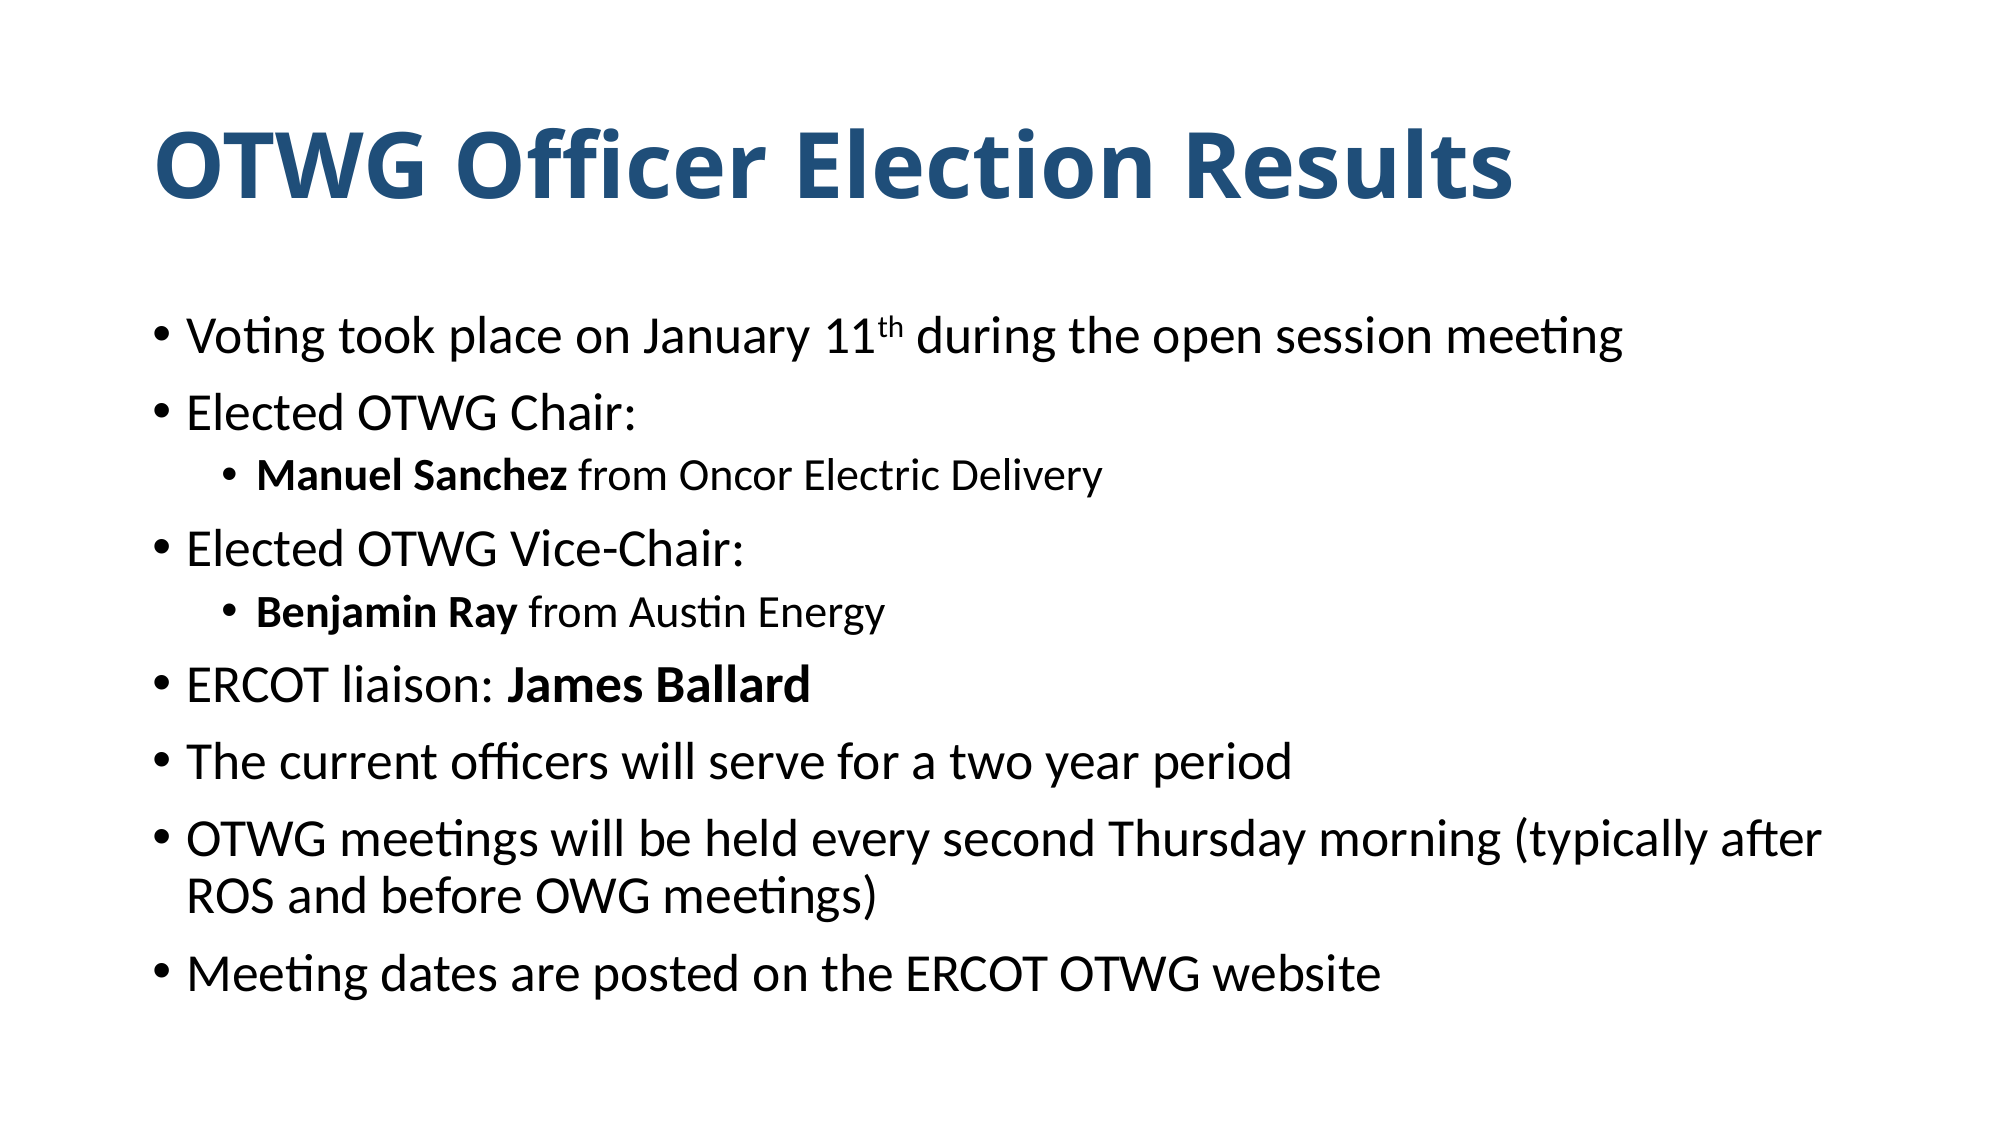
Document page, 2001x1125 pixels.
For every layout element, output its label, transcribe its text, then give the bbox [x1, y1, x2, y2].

title OTWG Officer Election Results [137, 59, 1863, 278]
list Voting took place on January 11th during the open session meeting Elected OTWG Chair: Manuel Sanchez from Oncor Electric Delivery Elected OTWG Vice-Chair: Benjamin Ray from Austin Energy ERCOT liaison: James Ballard The current officers will serve for a two year period OTWG meetings will be held every second Thursday morning (typically after ROS and before OWG meetings) Meeting dates are posted on the ERCOT OTWG website [137, 299, 1863, 1014]
